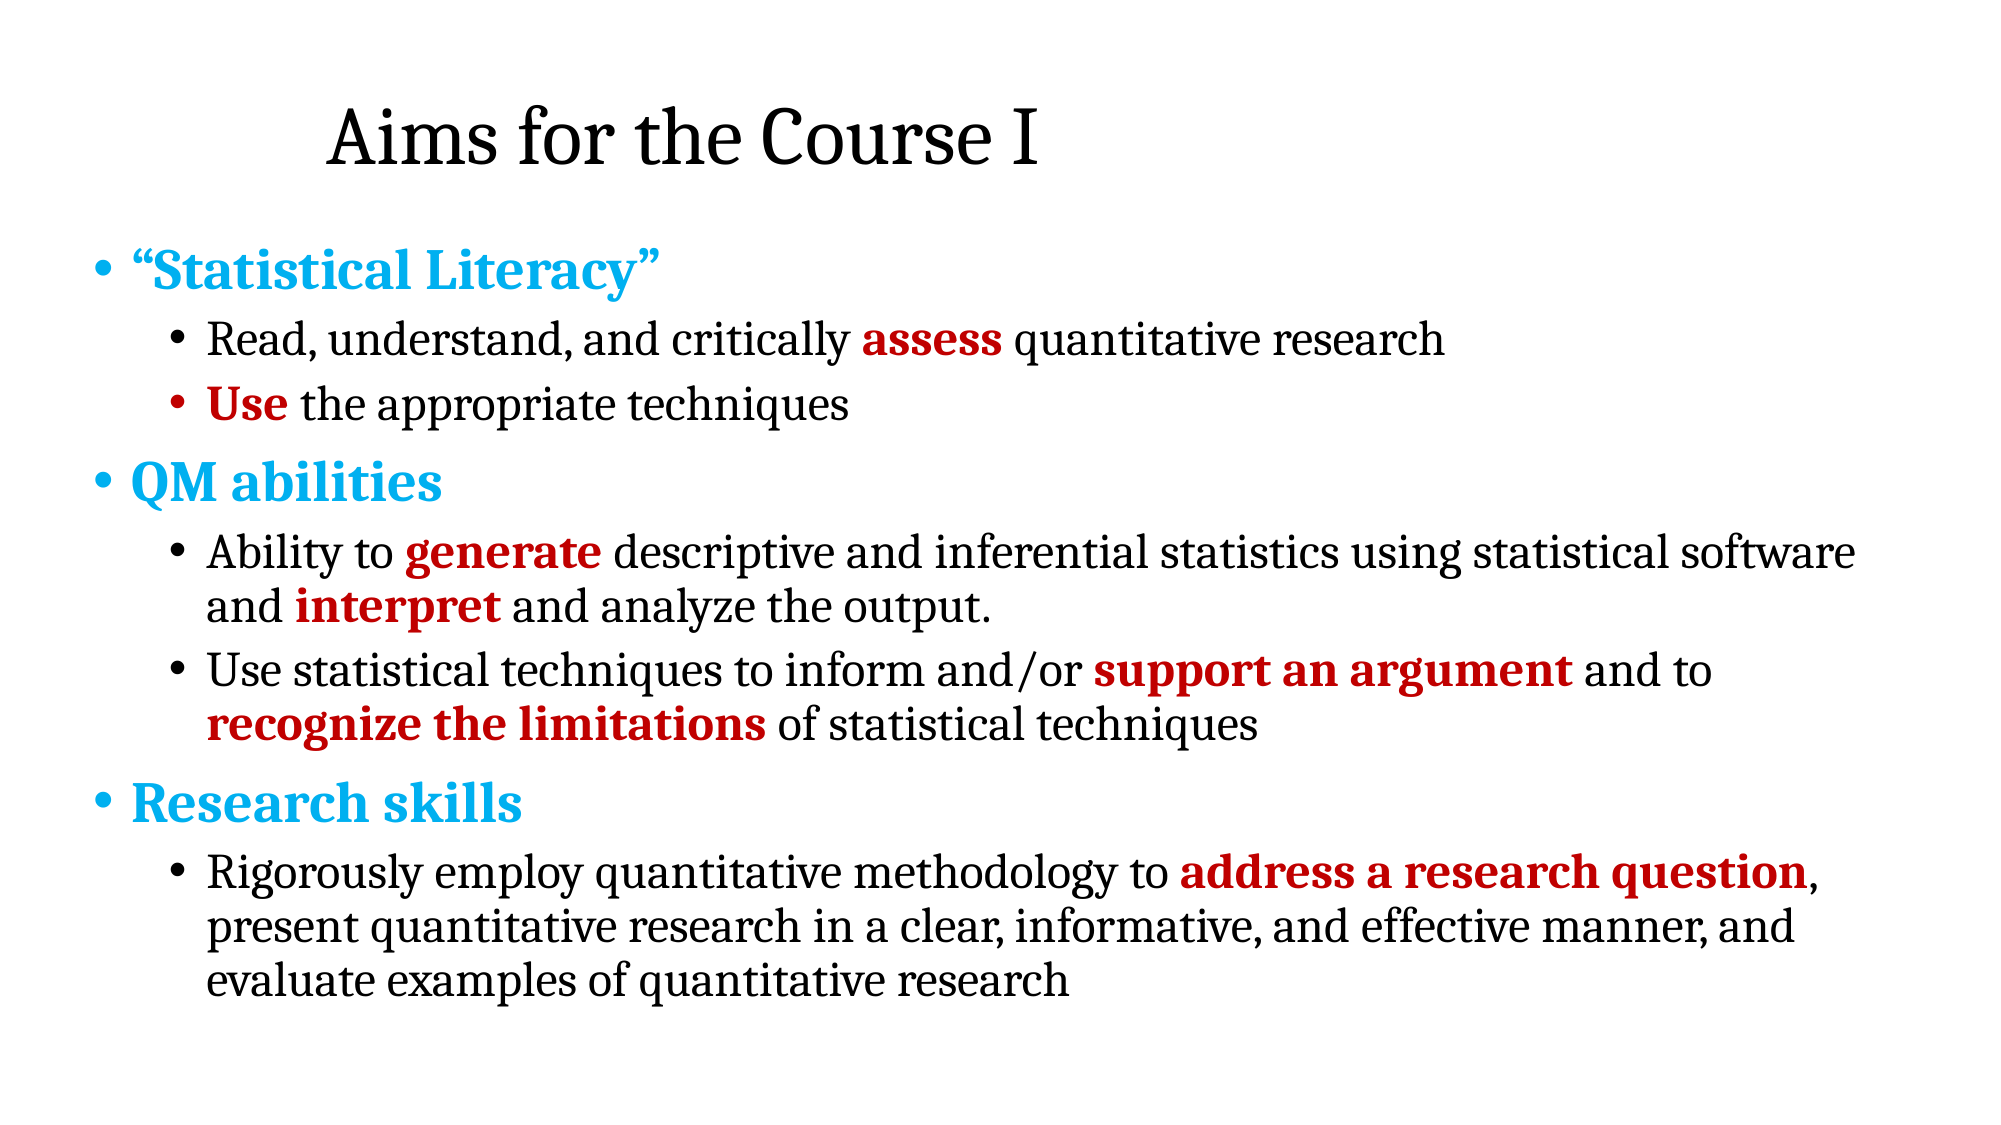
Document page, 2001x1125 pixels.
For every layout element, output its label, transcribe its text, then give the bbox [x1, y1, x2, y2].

title Aims for the Course I [311, 44, 1662, 231]
list “Statistical Literacy” Read, understand, and critically assess quantitative research Use the appropriate techniques QM abilities Ability to generate descriptive and inferential statistics using statistical software and interpret and analyze the output. Use statistical techniques to inform and/or support an argument and to recognize the limitations of statistical techniques Research skills Rigorously employ quantitative methodology to address a research question, present quantitative research in a clear, informative, and effective manner, and evaluate examples of quantitative research [79, 231, 1896, 1058]
